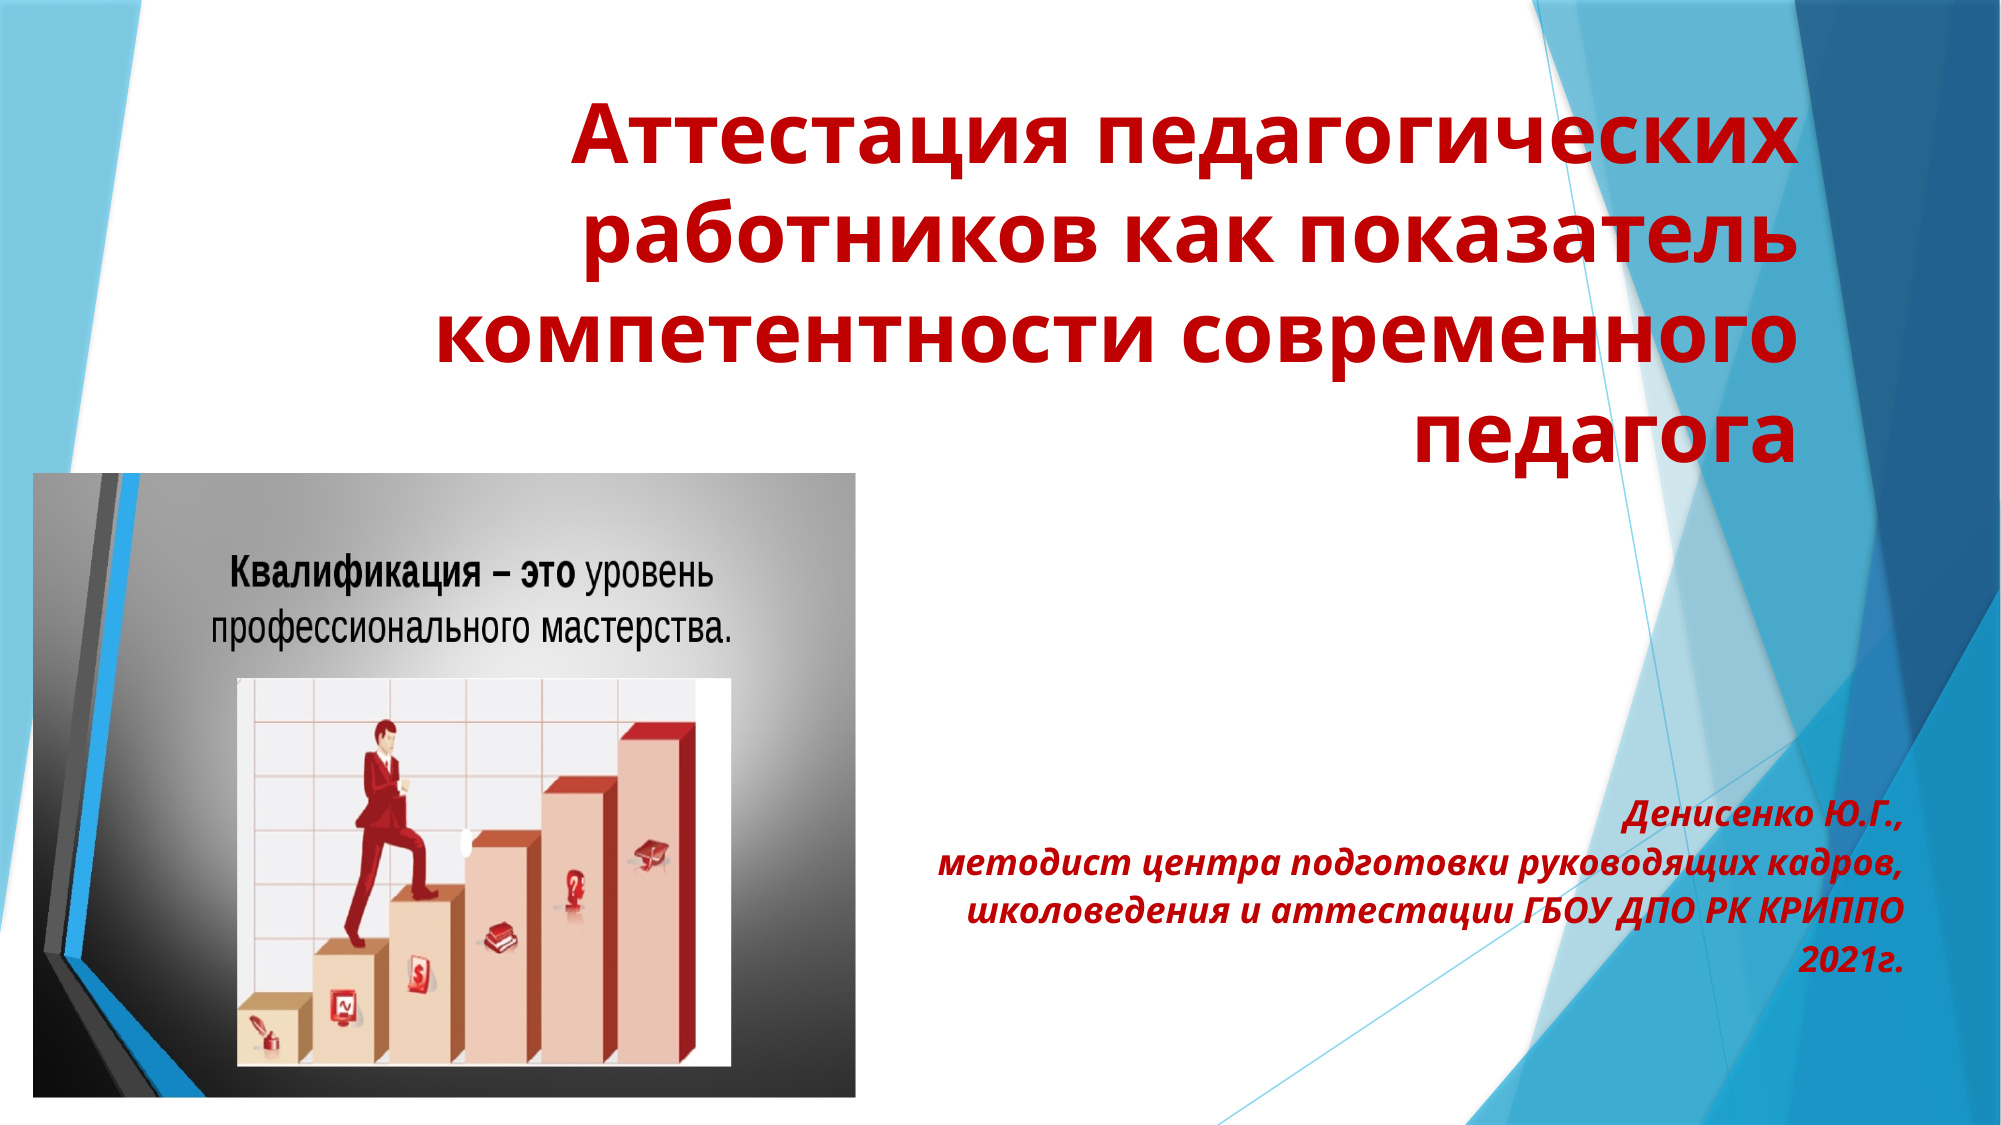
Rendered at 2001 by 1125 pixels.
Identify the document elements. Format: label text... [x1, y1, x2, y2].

picture [32, 472, 856, 1098]
subtitle Денисенко Ю.Г., методист центра подготовки руководящих кадров, школоведения и аттестации ГБОУ ДПО РК КРИППО 2021г. [915, 783, 1921, 1080]
title Аттестация педагогических работников как показатель компетентности современного педагога [120, 72, 1816, 487]
